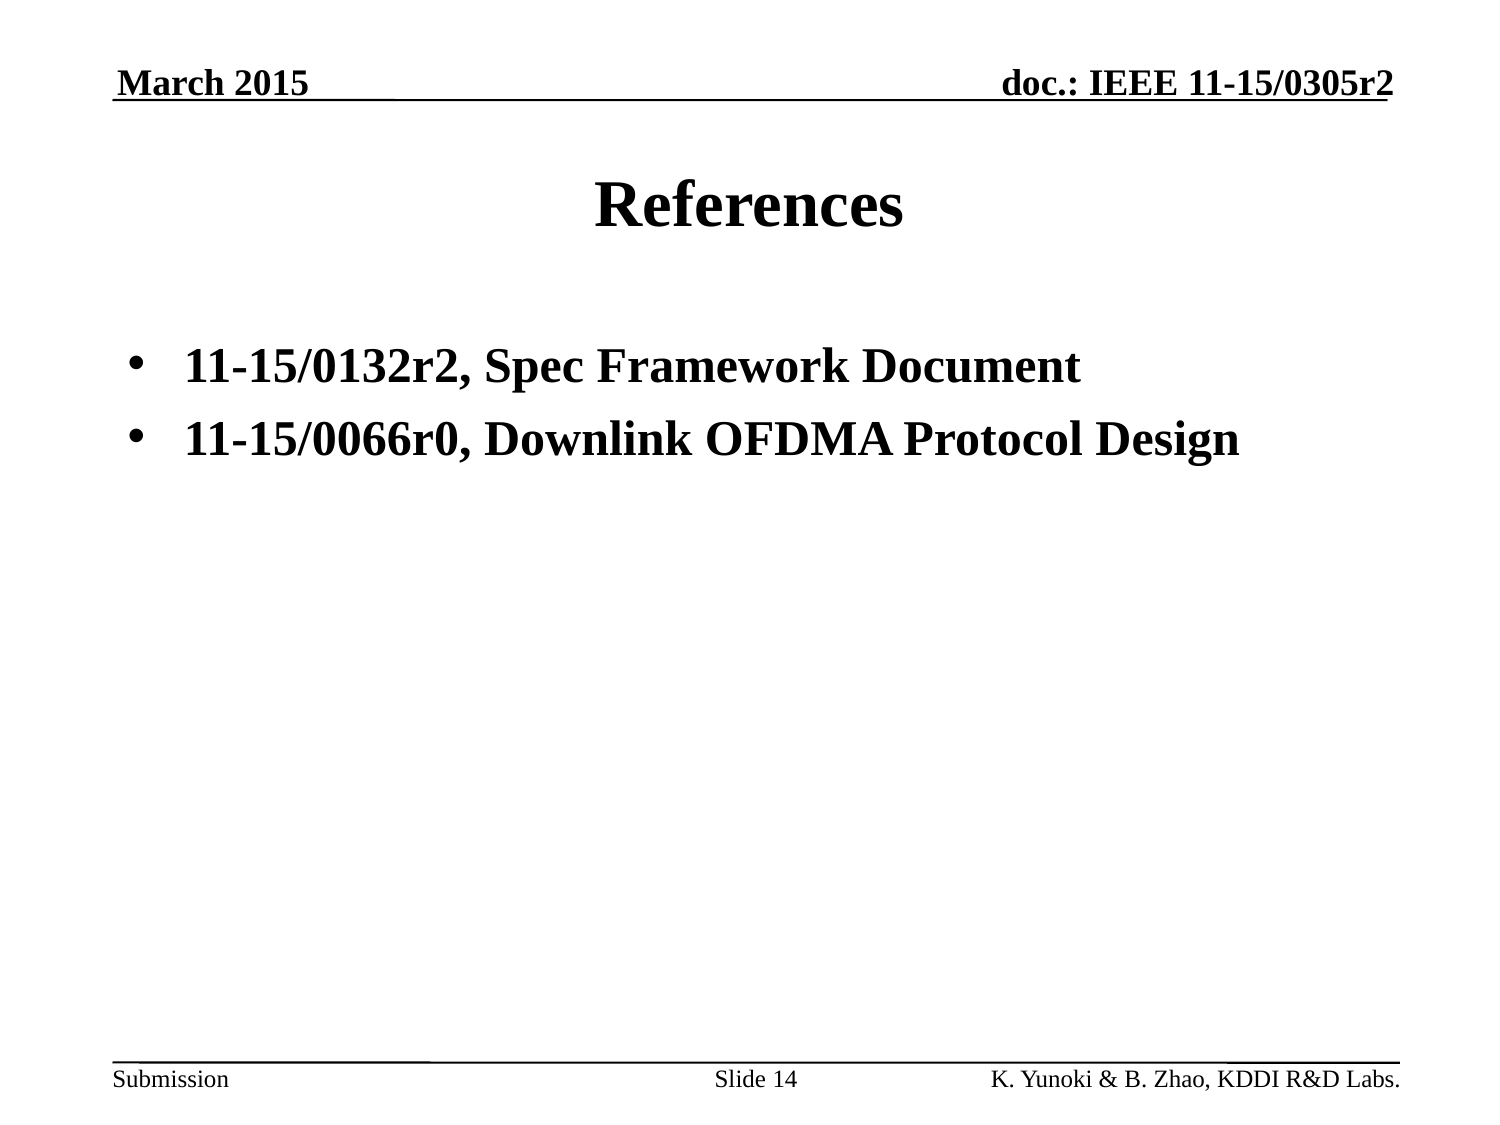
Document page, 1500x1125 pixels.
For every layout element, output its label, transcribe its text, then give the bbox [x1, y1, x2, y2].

list 11-15/0132r2, Spec Framework Document 11-15/0066r0, Downlink OFDMA Protocol Design [112, 324, 1388, 1016]
slide_number Slide 14 [712, 1061, 800, 1123]
title References [112, 112, 1388, 288]
footer K. Yunoki & B. Zhao, KDDI R&D Labs. [915, 1061, 1402, 1107]
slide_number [116, 58, 507, 104]
